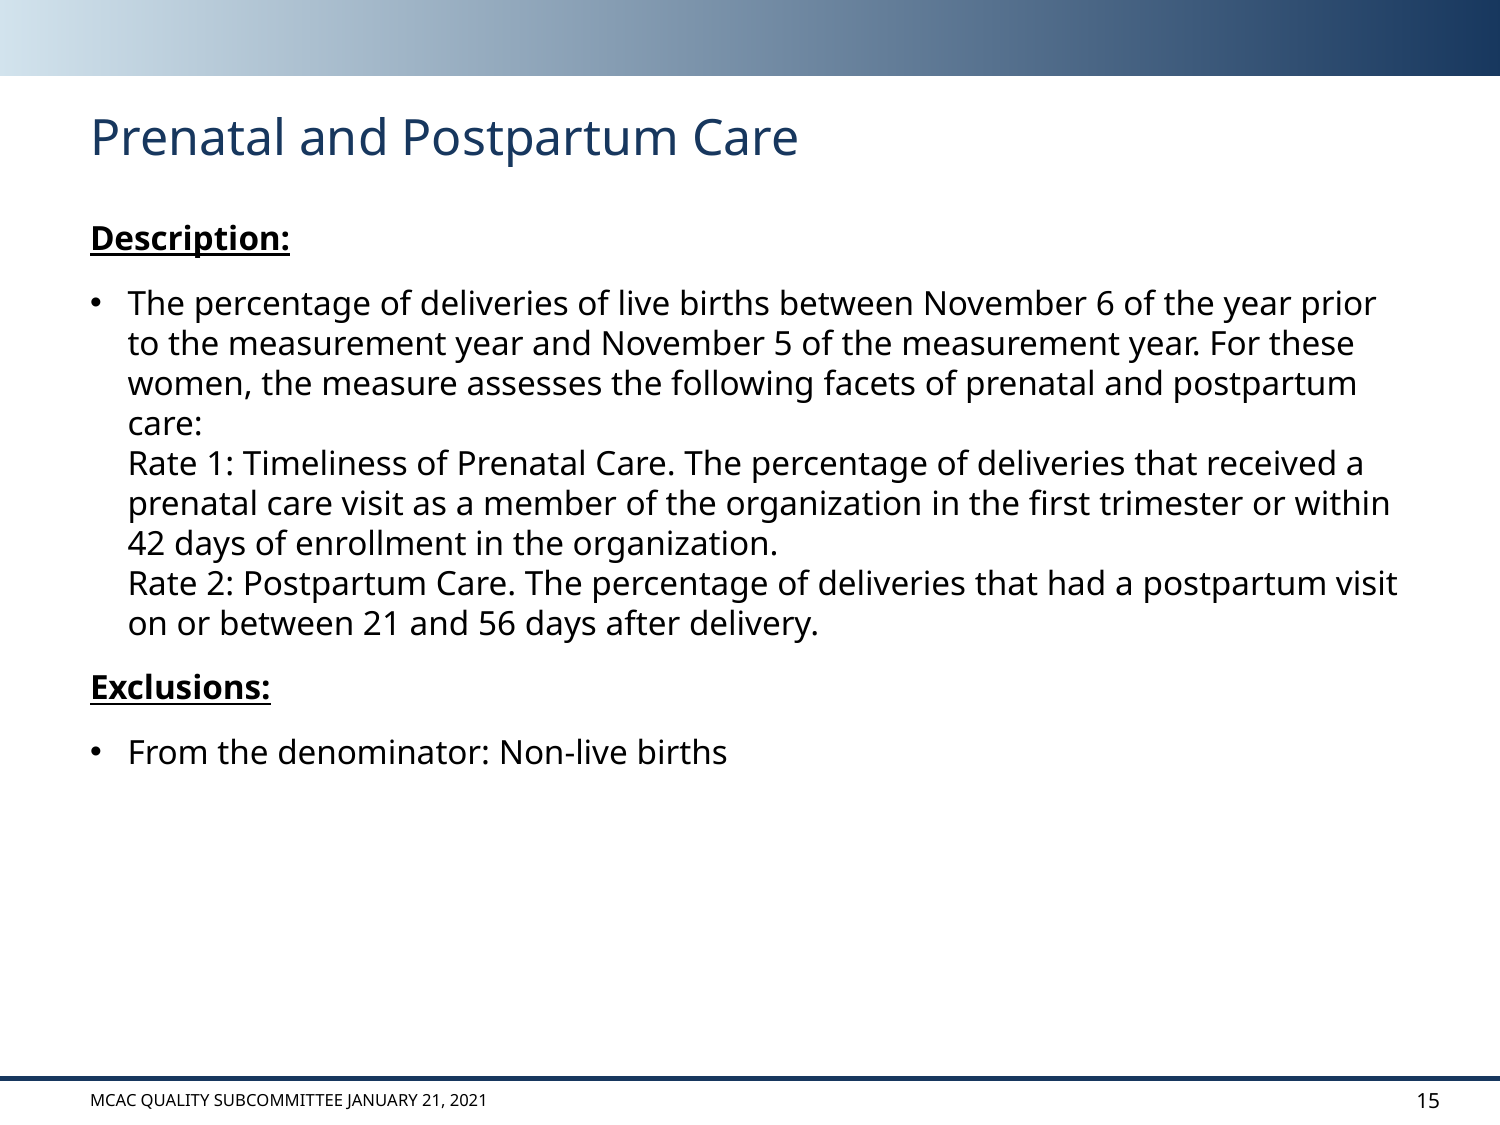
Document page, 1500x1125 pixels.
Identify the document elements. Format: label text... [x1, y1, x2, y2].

title Prenatal and Postpartum Care [75, 104, 1425, 195]
list Description: The percentage of deliveries of live births between November 6 of the year prior to the measurement year and November 5 of the measurement year. For these women, the measure assesses the following facets of prenatal and postpartum care: Rate 1: Timeliness of Prenatal Care. The percentage of deliveries that received a prenatal care visit as a member of the organization in the first trimester or within 42 days of enrollment in the organization. Rate 2: Postpartum Care. The percentage of deliveries that had a postpartum visit on or between 21 and 56 days after delivery. Exclusions: From the denominator: Non-live births [75, 210, 1425, 1005]
footer MCAC Quality Subcommittee January 21, 2021 [75, 1078, 1346, 1125]
slide_number 15 [1362, 1078, 1456, 1125]
